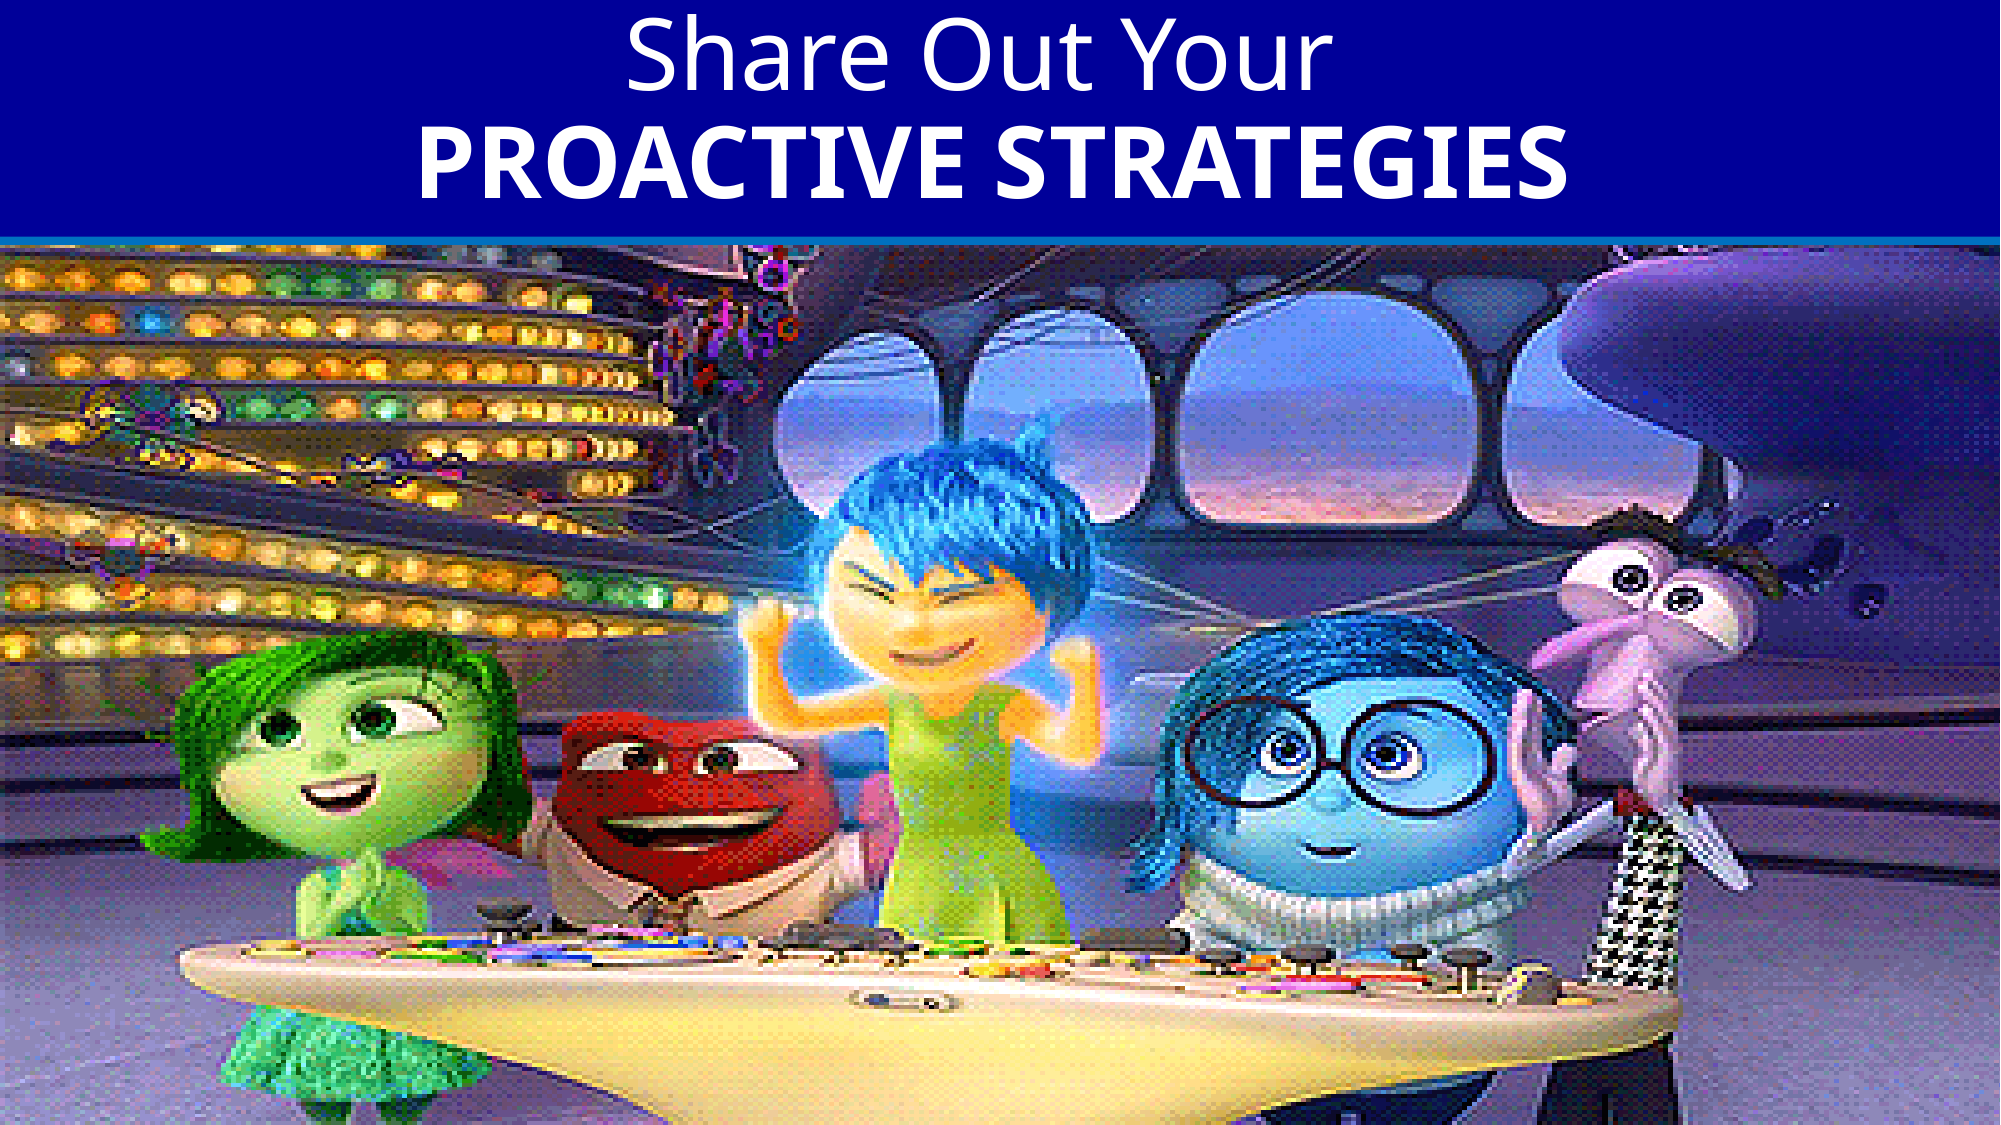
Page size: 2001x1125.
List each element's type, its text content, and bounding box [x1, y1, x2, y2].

title Share Out Your PROACTIVE STRATEGIES [12, 57, 1974, 228]
picture [0, 245, 2000, 1125]
